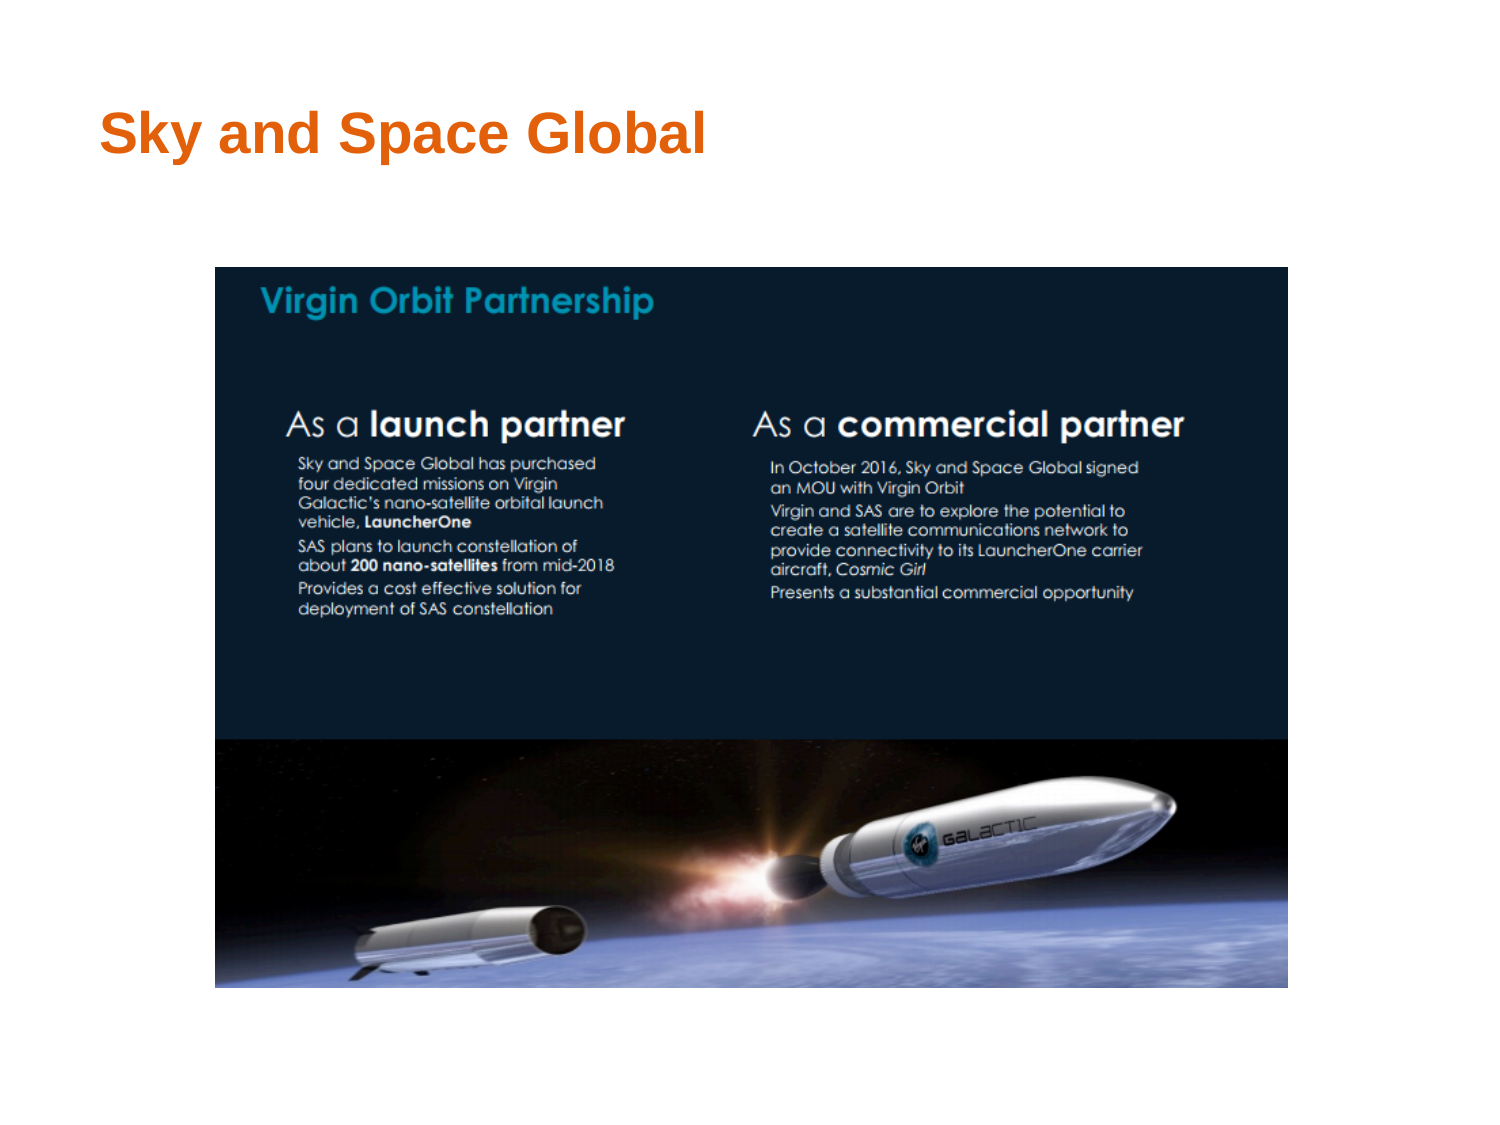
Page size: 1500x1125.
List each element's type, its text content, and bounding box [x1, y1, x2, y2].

title Sky and Space Global [83, 97, 1471, 173]
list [215, 266, 1289, 988]
